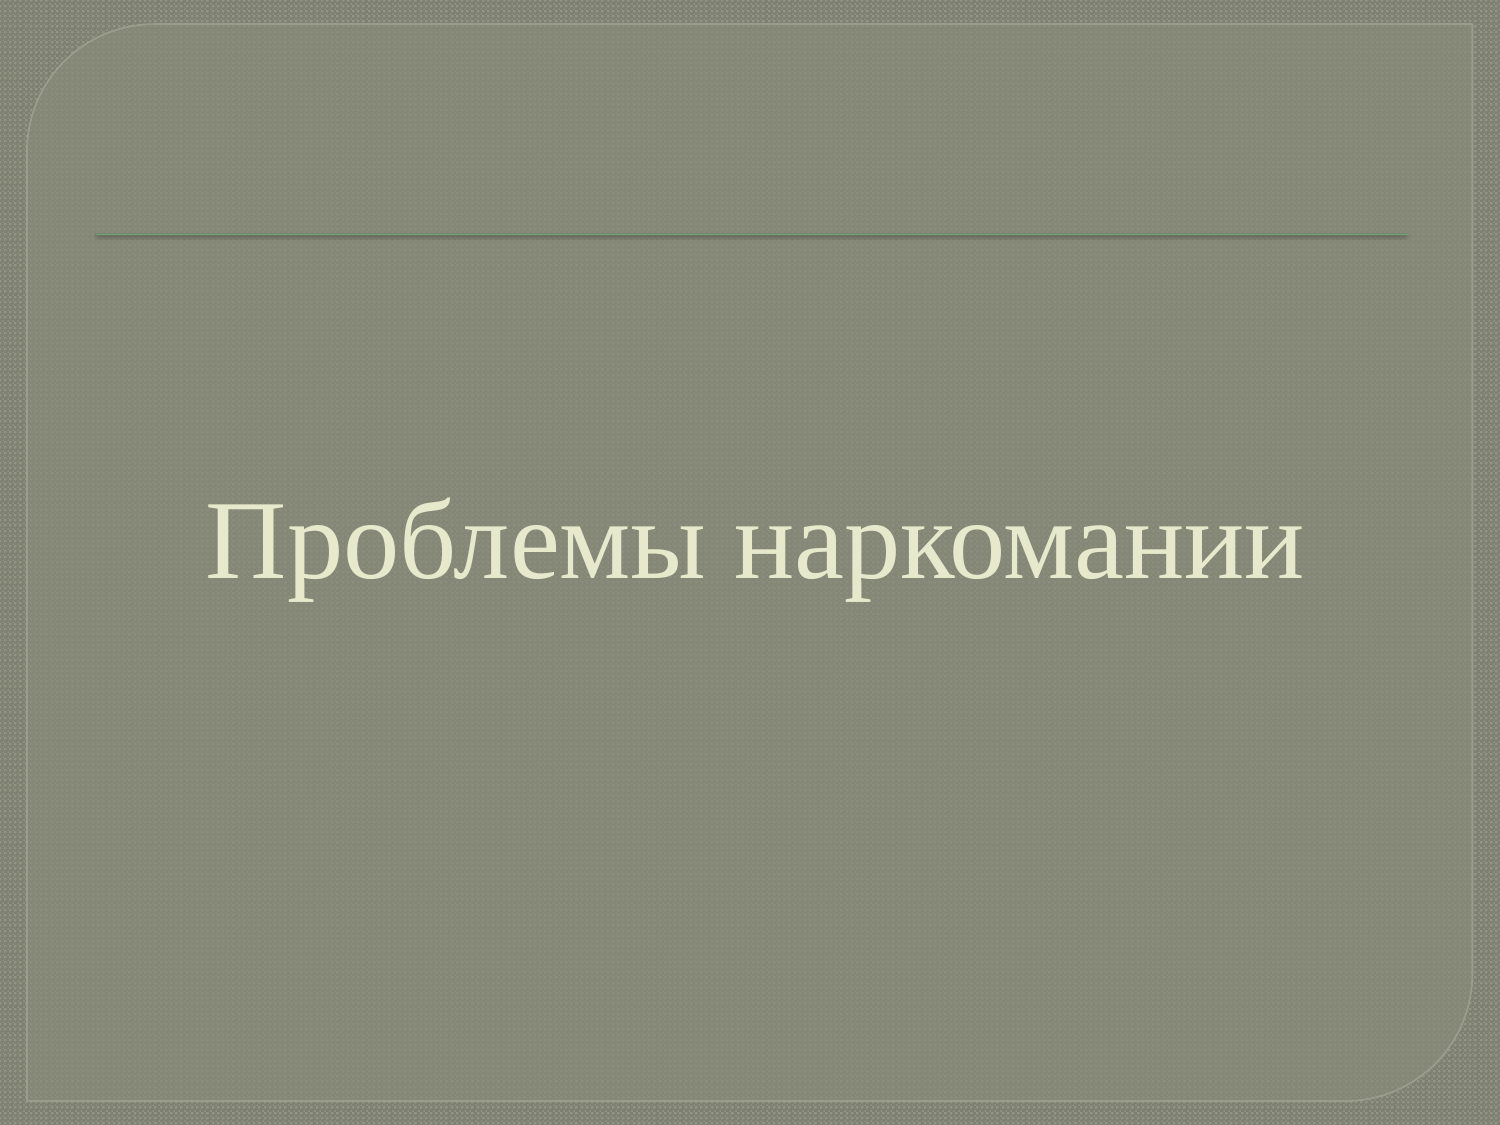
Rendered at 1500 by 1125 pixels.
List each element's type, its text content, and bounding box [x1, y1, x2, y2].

title Проблемы наркомании [76, 420, 1427, 609]
